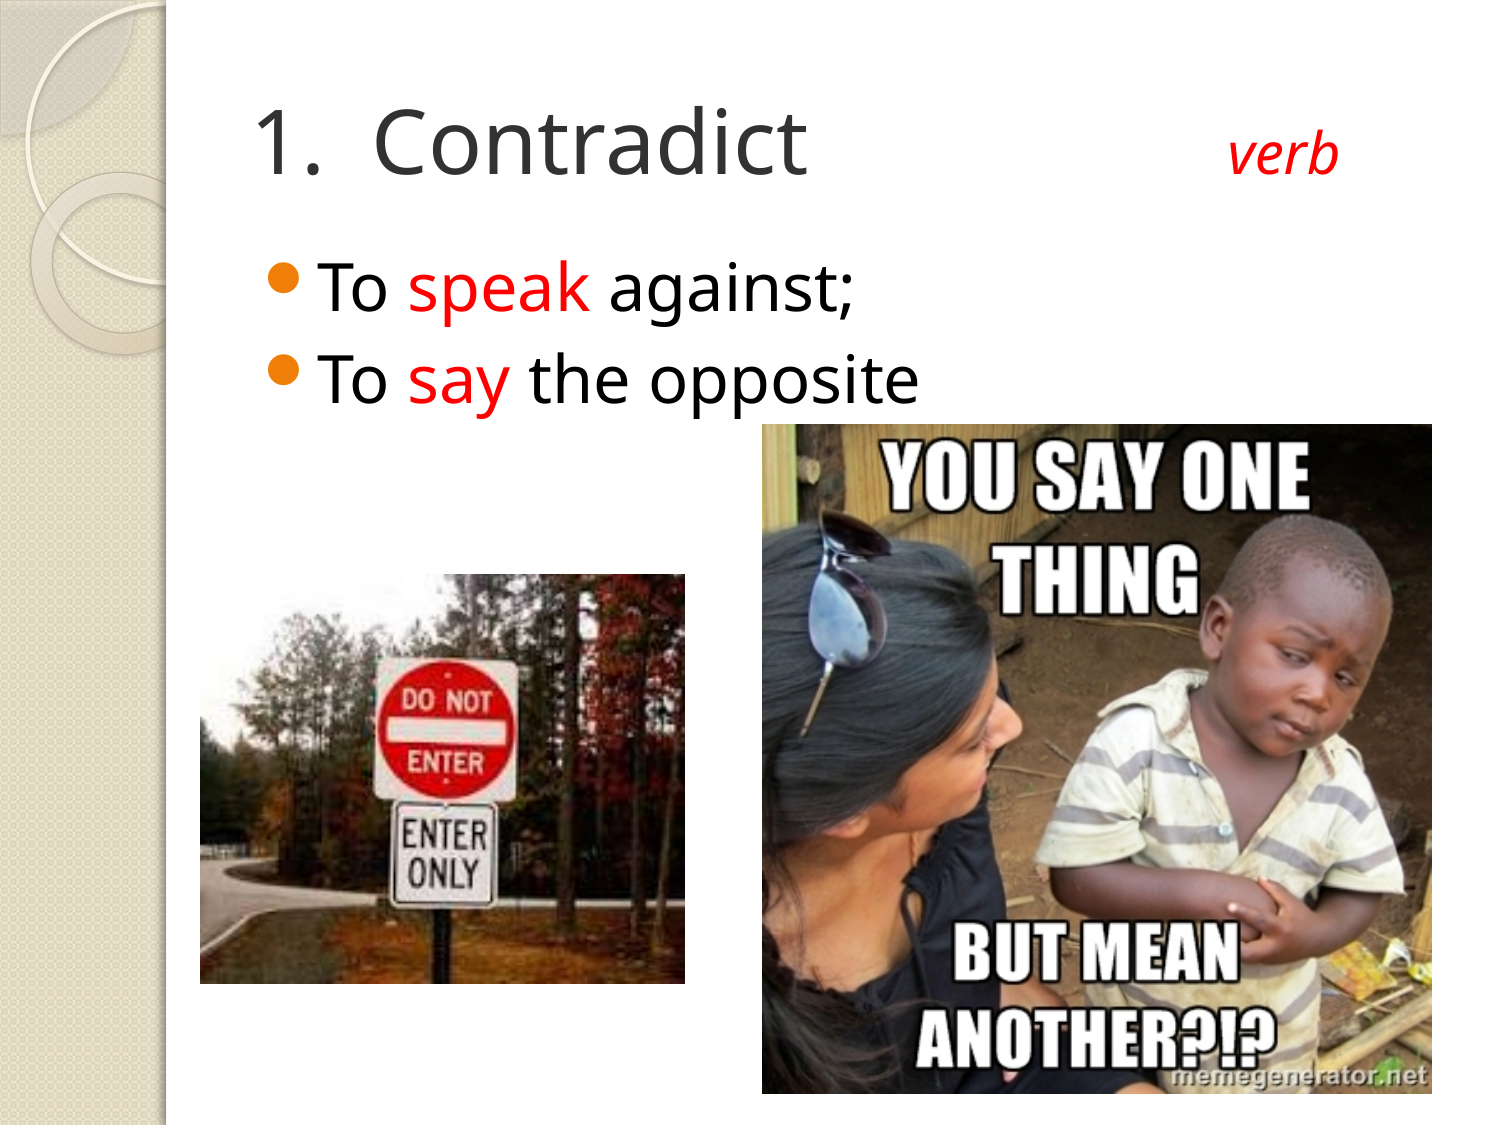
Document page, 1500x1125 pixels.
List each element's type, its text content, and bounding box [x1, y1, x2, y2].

list To speak against; To say the opposite [235, 237, 1466, 1025]
title 1. Contradict verb [235, 45, 1466, 233]
picture [762, 424, 1432, 1095]
picture [199, 574, 686, 984]
